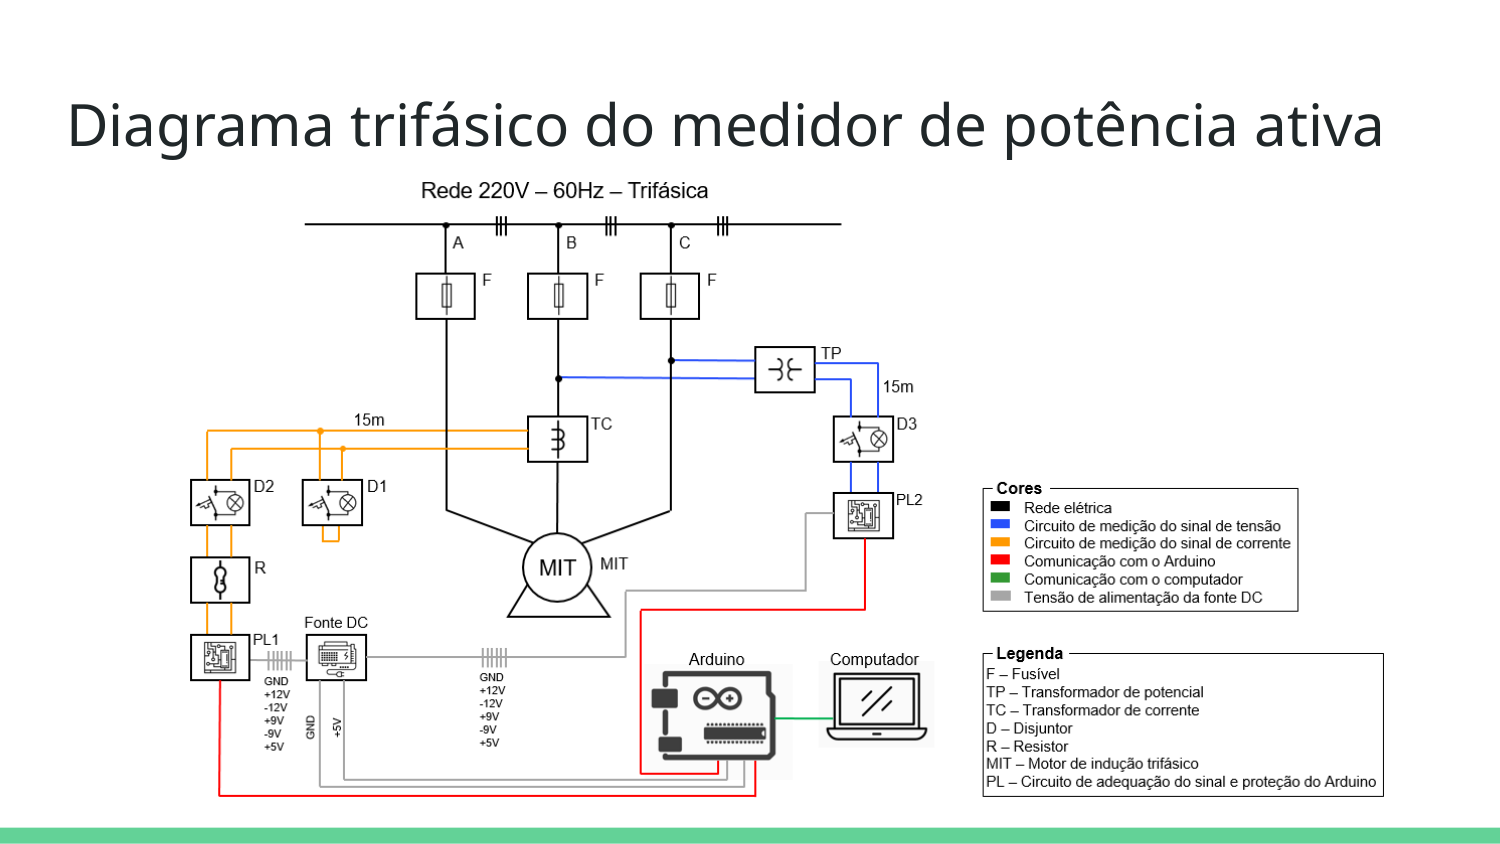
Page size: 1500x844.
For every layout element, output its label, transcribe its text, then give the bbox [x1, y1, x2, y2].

title Diagrama trifásico do medidor de potência ativa [51, 72, 1449, 167]
picture [177, 177, 1391, 813]
